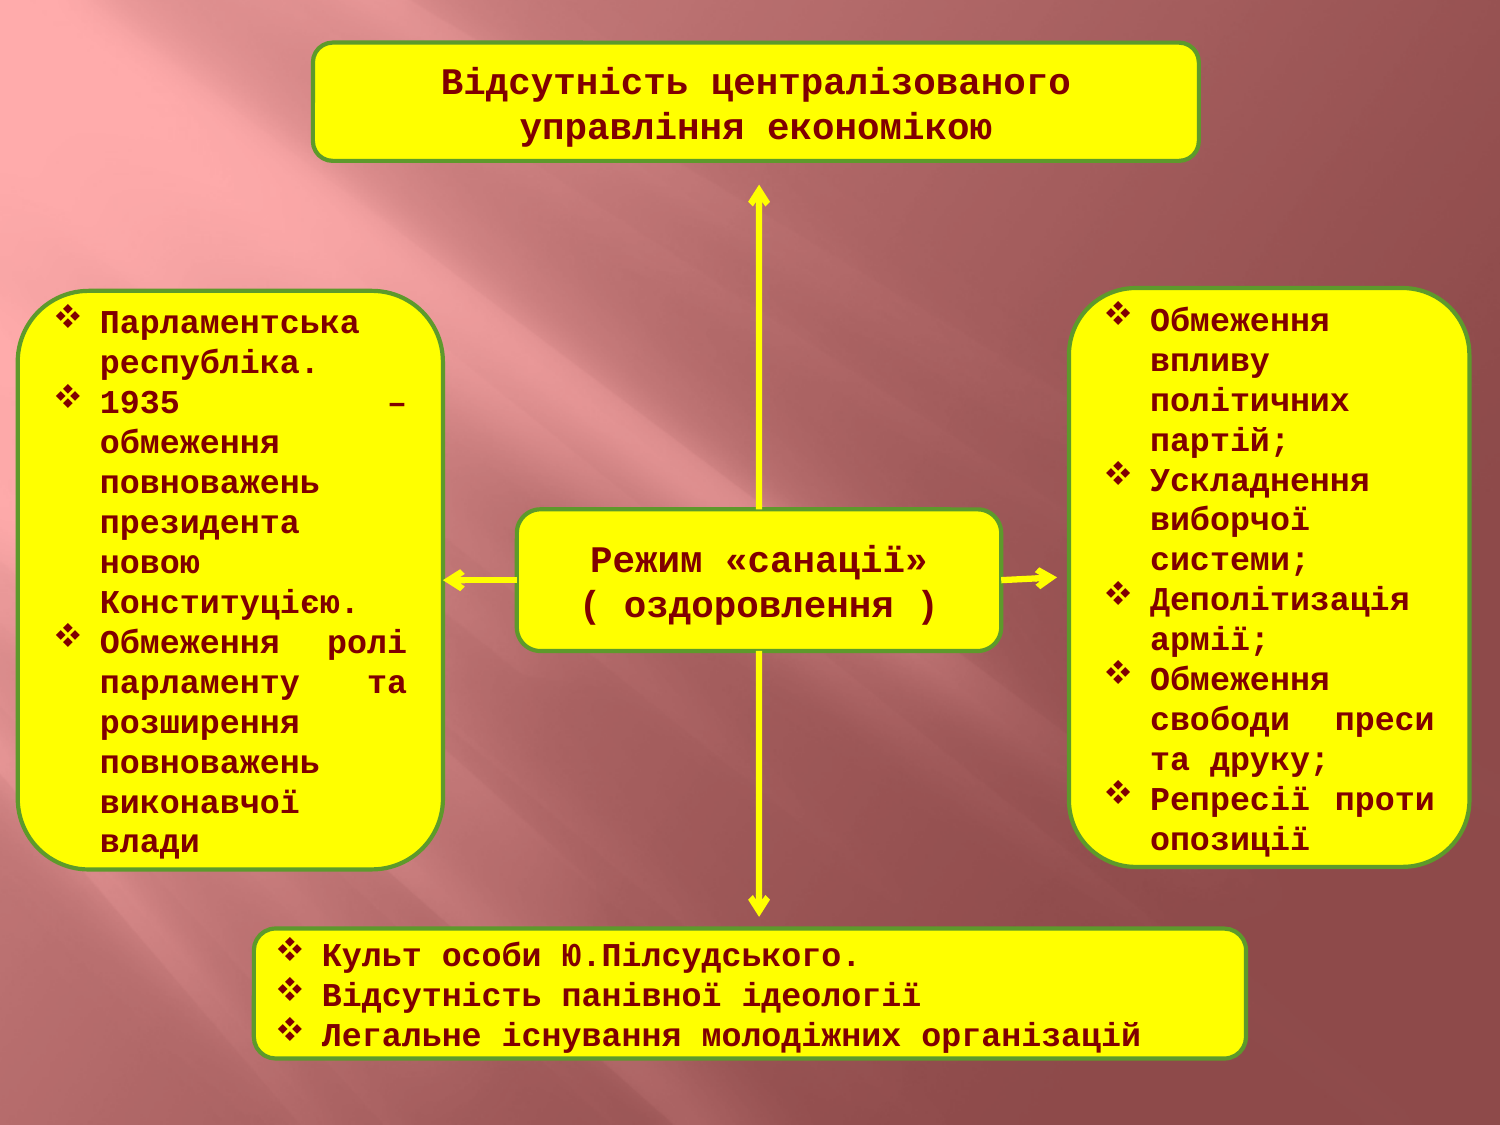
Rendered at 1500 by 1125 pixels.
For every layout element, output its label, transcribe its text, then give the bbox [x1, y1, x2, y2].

text_box Парламентська республіка. 1935 – обмеження повноважень президента новою Конституцією. Обмеження ролі парламенту та розширення повноважень виконавчої влади [15, 288, 446, 872]
text_box Обмеження впливу політичних партій; Ускладнення виборчої системи; Деполітизація армії; Обмеження свободи преси та друку; Репресії проти опозиції [1066, 285, 1472, 870]
text_box Режим «санації» ( оздоровлення ) [514, 507, 1004, 654]
text_box Відсутність централізованого управління економікою [310, 40, 1201, 163]
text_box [1000, 577, 1058, 581]
text_box Культ особи Ю.Пілсудського. Відсутність панівної ідеології Легальне існування молодіжних організацій [251, 926, 1249, 1061]
